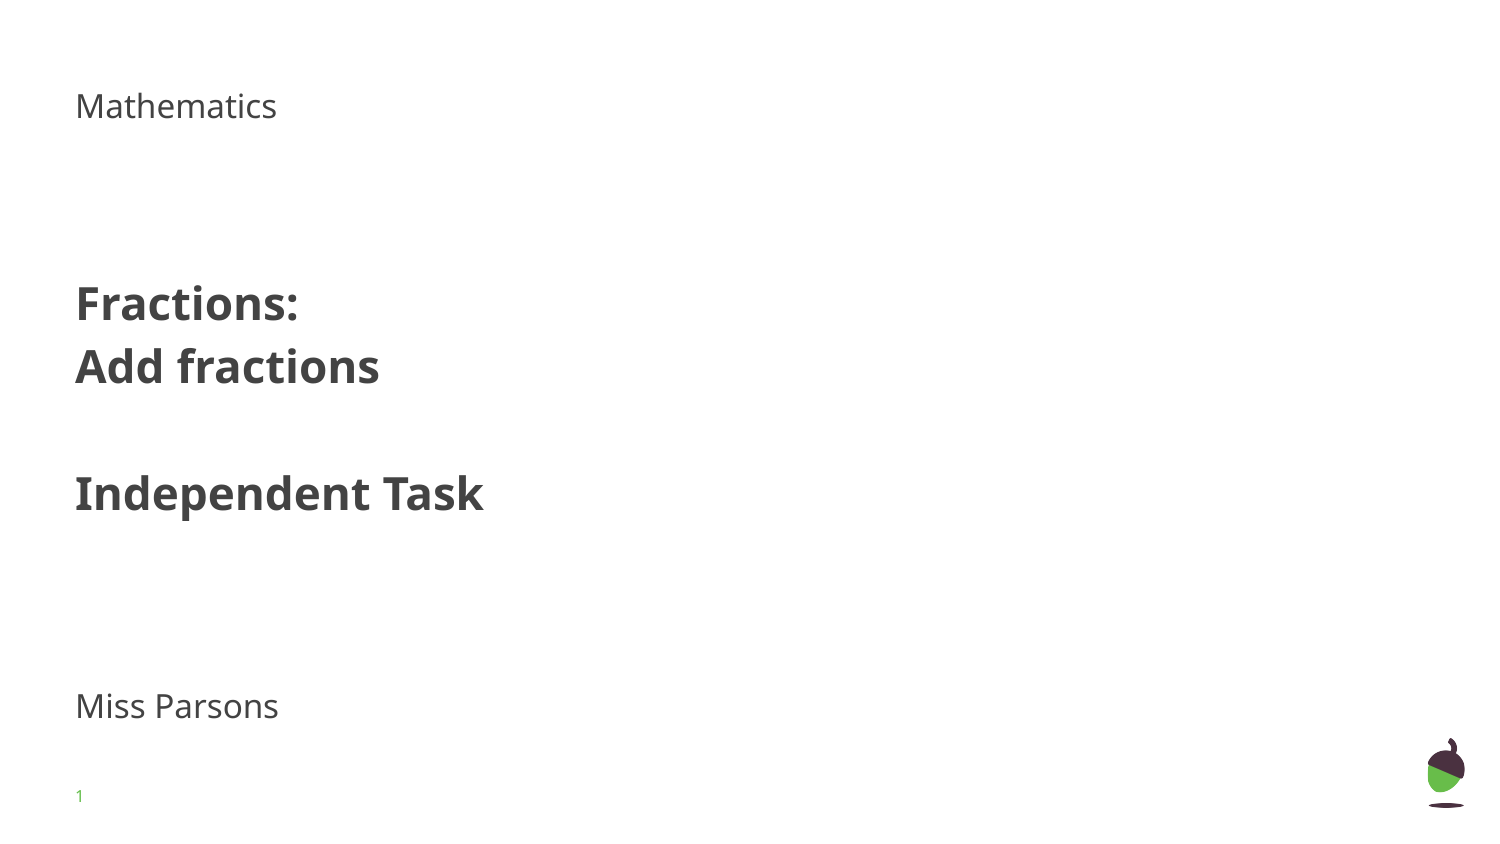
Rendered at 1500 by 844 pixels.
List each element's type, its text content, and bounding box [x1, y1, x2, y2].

subtitle Miss Parsons [75, 673, 724, 776]
slide_number ‹#› [75, 786, 194, 816]
list Mathematics [75, 72, 1425, 203]
title Fractions: Add fractions Independent Task [75, 266, 1425, 542]
picture [1427, 738, 1465, 808]
